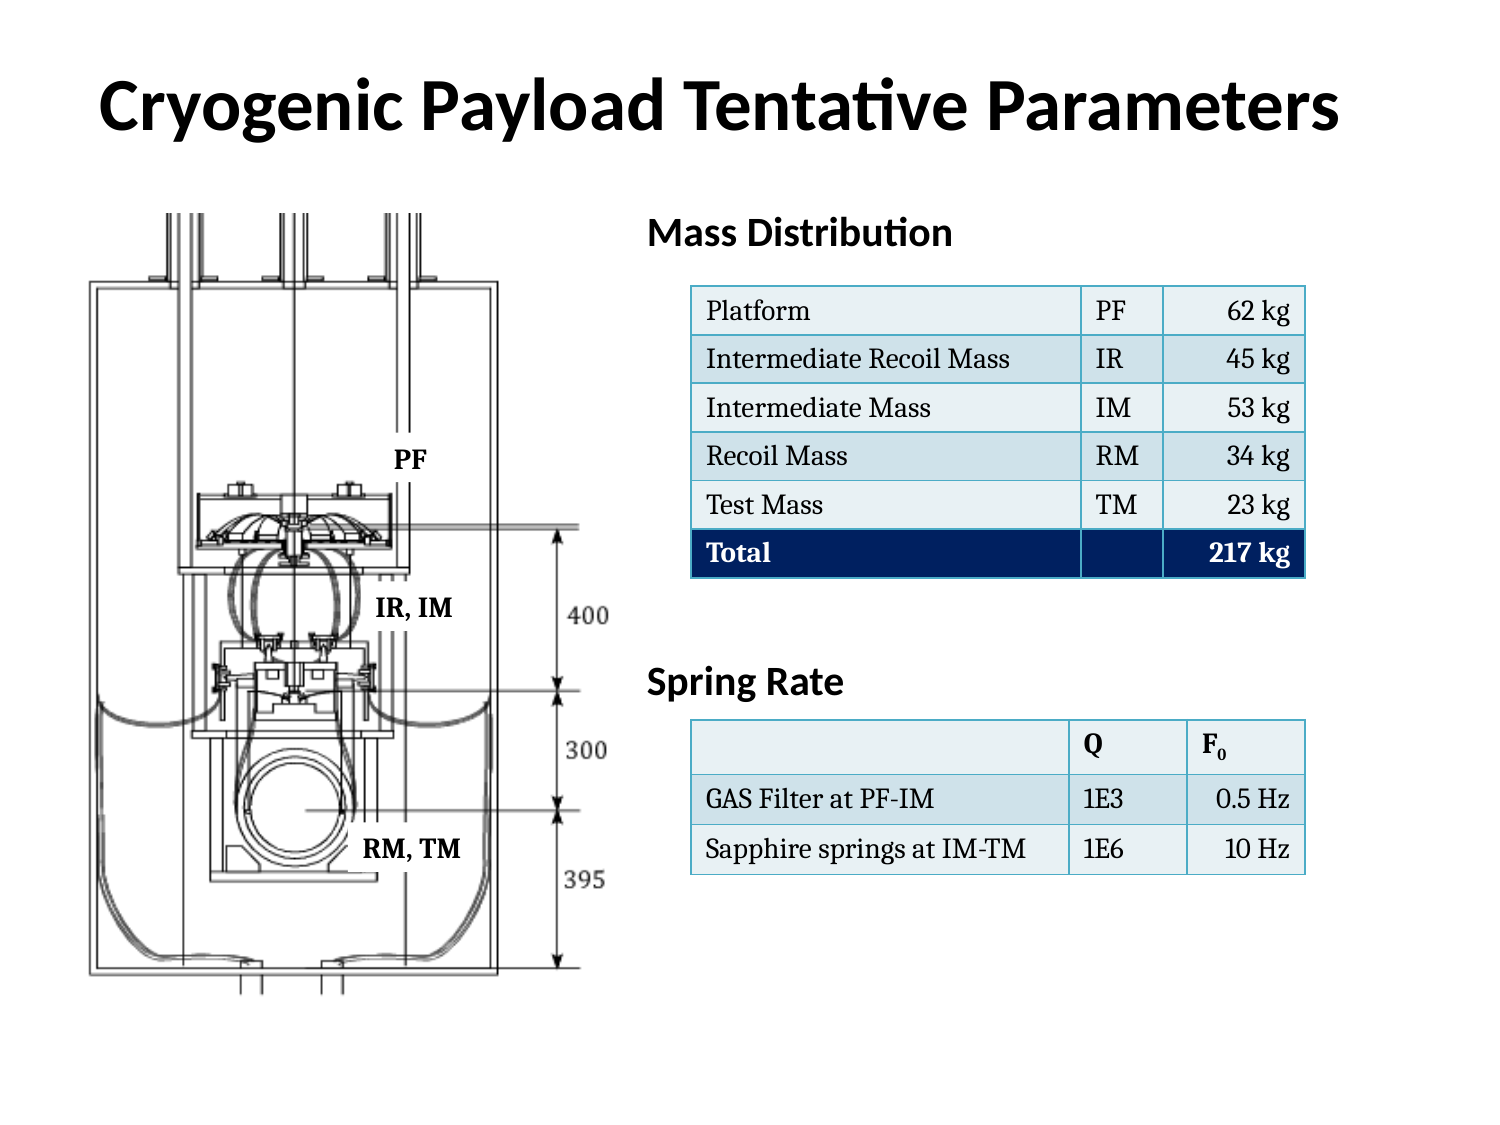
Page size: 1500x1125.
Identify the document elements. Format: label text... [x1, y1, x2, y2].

table_cell 45 kg [1164, 336, 1304, 382]
table_header Platform [692, 287, 1080, 334]
text_box Spring Rate [631, 646, 1093, 717]
table_cell TM [1082, 481, 1162, 528]
table_header F0 [1188, 721, 1304, 774]
table_cell Total [692, 530, 1080, 577]
table_cell Sapphire springs at IM-TM [692, 825, 1068, 874]
table_cell RM [1082, 433, 1162, 480]
table_cell 10 Hz [1188, 825, 1304, 874]
table_cell IR [1082, 336, 1162, 382]
table_cell 34 kg [1164, 433, 1304, 480]
table_cell Recoil Mass [692, 433, 1080, 480]
table_header PF [1082, 287, 1162, 334]
picture [4, 213, 621, 1000]
title Cryogenic Payload Tentative Parameters [29, 54, 1412, 147]
table_cell [1082, 530, 1162, 577]
list Mass Distribution [631, 208, 1235, 279]
table_cell 217 kg [1164, 530, 1304, 577]
table_cell IM [1082, 384, 1162, 431]
table_cell 1E6 [1070, 825, 1186, 874]
table_header [692, 721, 1068, 774]
table_header Q [1070, 721, 1186, 774]
table_cell 0.5 Hz [1188, 775, 1304, 824]
table_cell 23 kg [1164, 481, 1304, 528]
table_cell Intermediate Recoil Mass [692, 336, 1080, 382]
table_cell Test Mass [692, 481, 1080, 528]
table_cell Intermediate Mass [692, 384, 1080, 431]
table_cell GAS Filter at PF-IM [692, 775, 1068, 824]
table_header 62 kg [1164, 287, 1304, 334]
table_cell 53 kg [1164, 384, 1304, 431]
table_cell 1E3 [1070, 775, 1186, 824]
